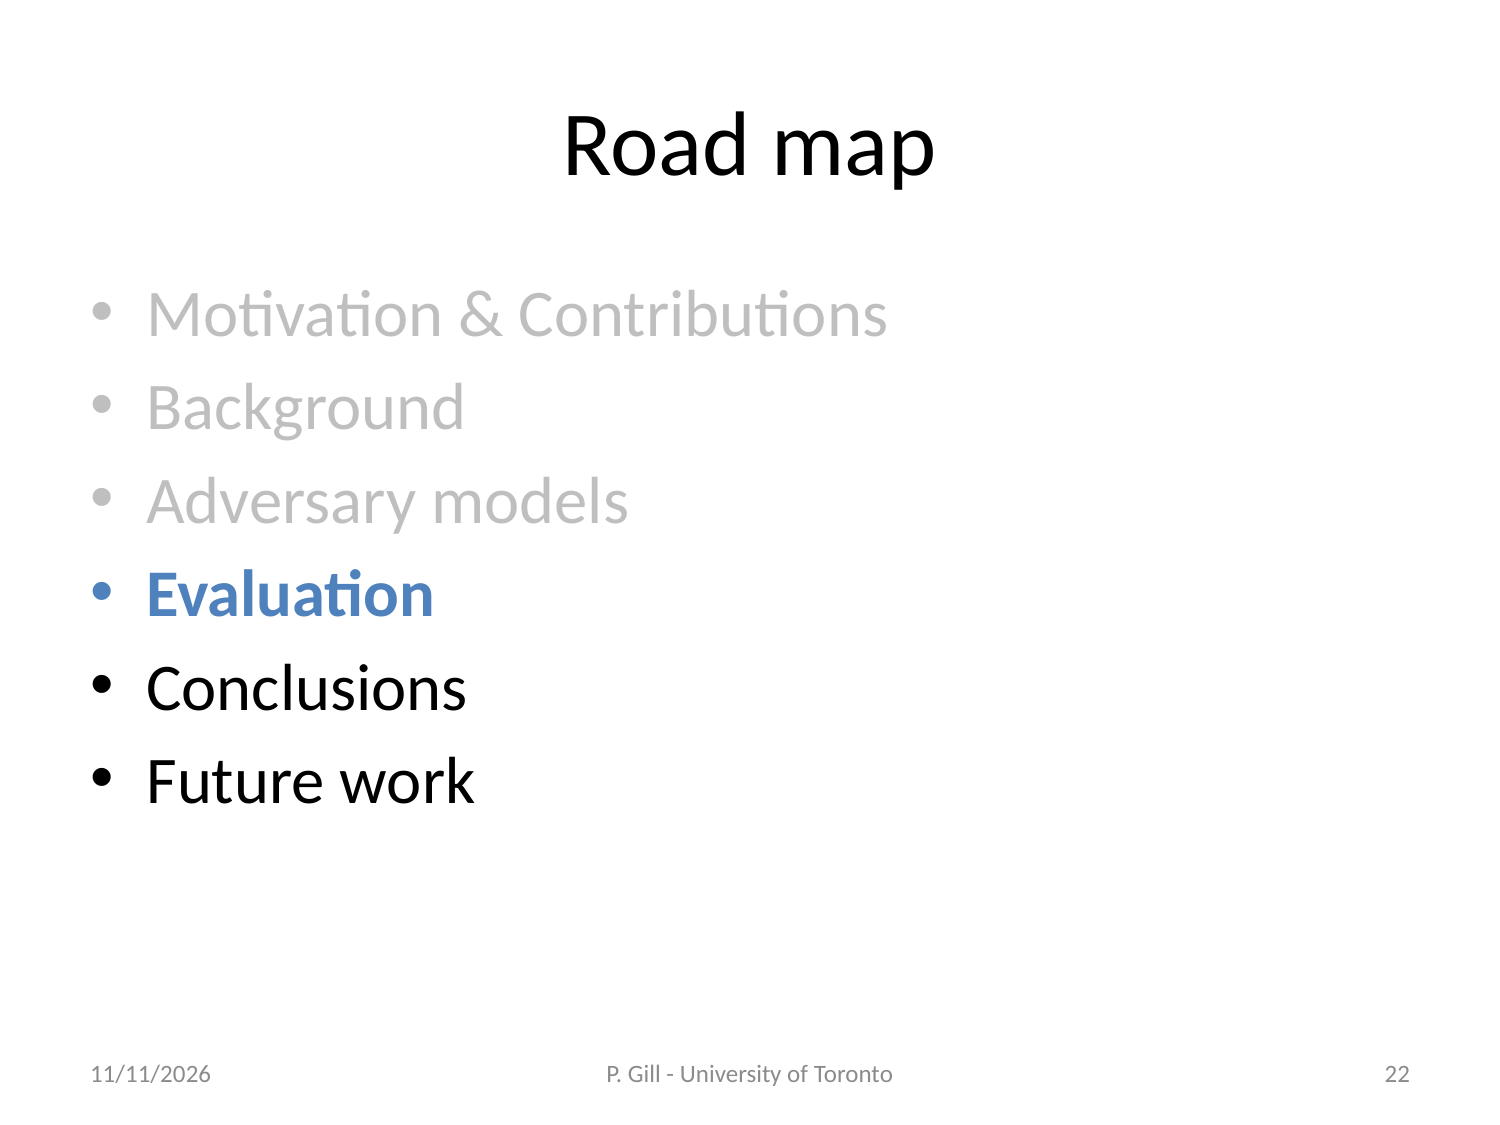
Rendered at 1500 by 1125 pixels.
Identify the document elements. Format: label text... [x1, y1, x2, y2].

footer P. Gill - University of Toronto [512, 1042, 988, 1103]
slide_number 22 [1074, 1042, 1425, 1103]
list Motivation & Contributions Background Adversary models Evaluation Conclusions Future work [75, 262, 1425, 1005]
title Road map [75, 45, 1425, 233]
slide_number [75, 1042, 425, 1103]
